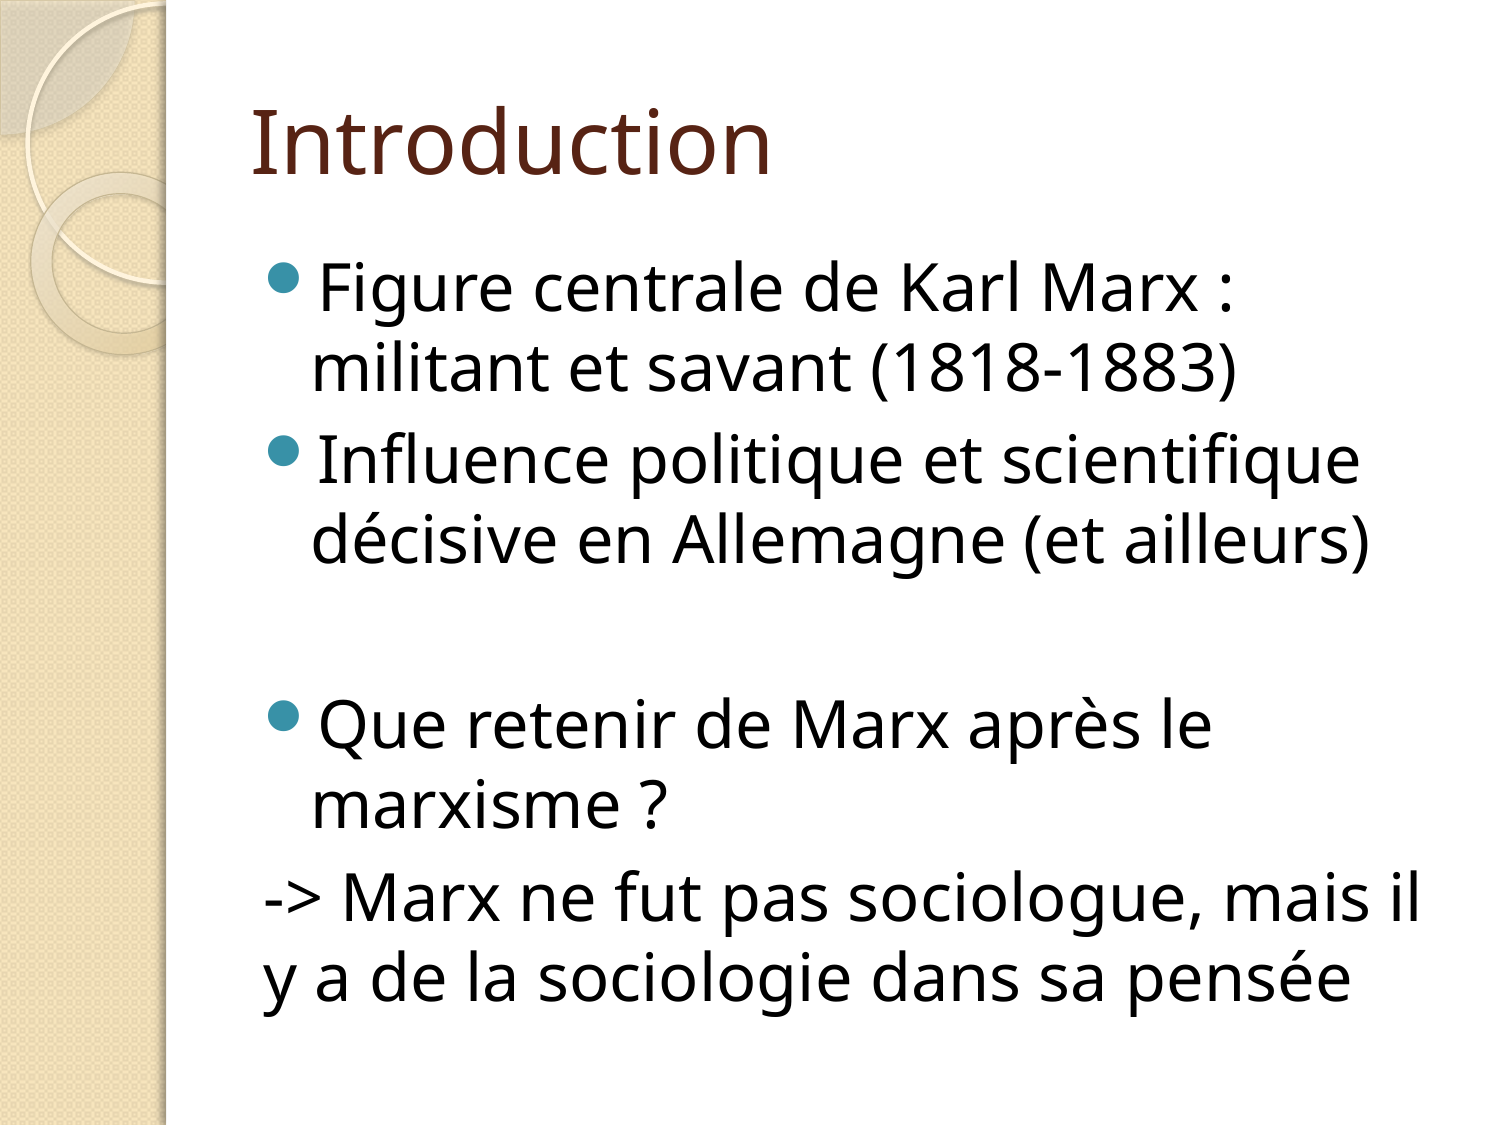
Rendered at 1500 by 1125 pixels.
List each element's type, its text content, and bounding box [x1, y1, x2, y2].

title Introduction [235, 45, 1466, 233]
list Figure centrale de Karl Marx : militant et savant (1818-1883) Influence politique et scientifique décisive en Allemagne (et ailleurs) Que retenir de Marx après le marxisme ? -> Marx ne fut pas sociologue, mais il y a de la sociologie dans sa pensée [235, 237, 1466, 1025]
